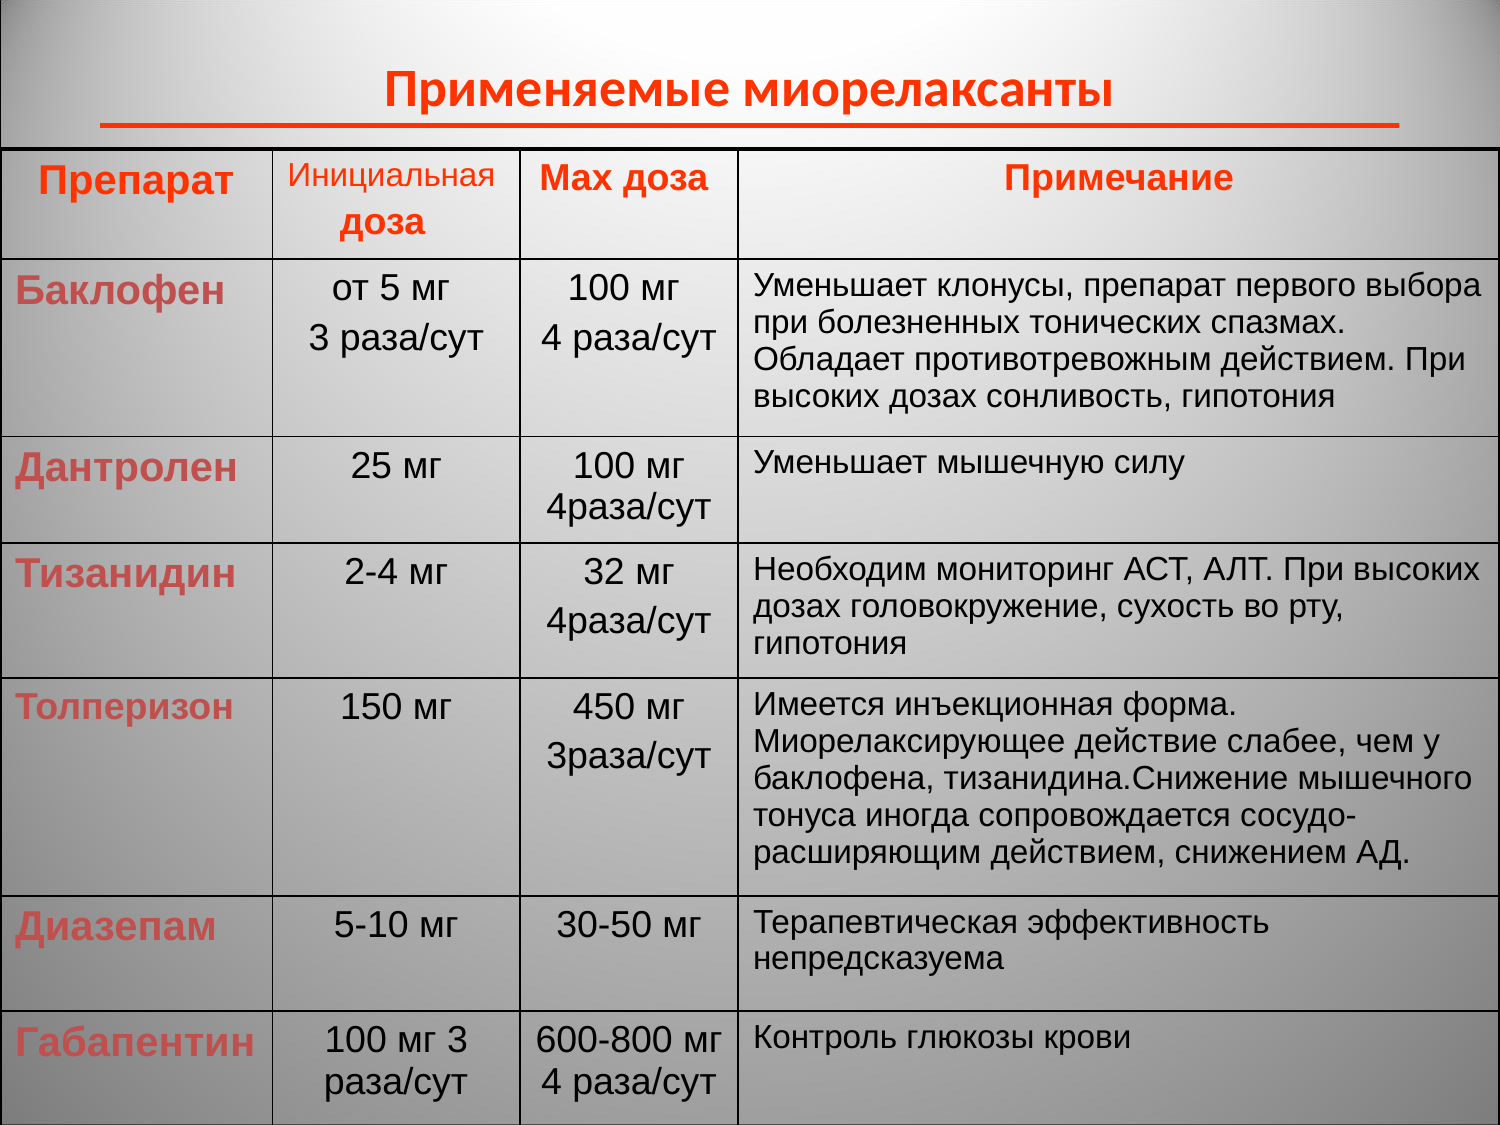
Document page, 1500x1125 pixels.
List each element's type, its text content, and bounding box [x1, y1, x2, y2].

table_cell Контроль глюкозы крови [739, 1012, 1498, 1125]
table_cell Уменьшает клонусы, препарат первого выбора при болезненных тонических спазмах. Обладает противотревожным действием. При высоких дозах сонливость, гипотония [739, 260, 1498, 436]
table_cell 25 мг [273, 437, 519, 542]
table_cell Диазепам [2, 897, 272, 1010]
table_cell 100 мг 3 раза/сут [273, 1012, 519, 1125]
table_cell 30-50 мг [521, 897, 737, 1010]
table_header Препарат [2, 151, 272, 258]
table_cell 150 мг [273, 679, 519, 895]
table_cell 2-4 мг [273, 544, 519, 677]
table_cell 600-800 мг 4 раза/сут [521, 1012, 737, 1125]
title Применяемые миорелаксанты [74, 44, 1426, 126]
picture [0, 0, 1500, 147]
table_cell Имеется инъекционная форма. Миорелаксирующее действие слабее, чем у баклофена, тизанидина.Снижение мышечного тонуса иногда сопровождается сосудо-расширяющим действием, снижением АД. [739, 679, 1498, 895]
table_cell 5-10 мг [273, 897, 519, 1010]
table_cell от 5 мг 3 раза/сут [273, 260, 519, 436]
table_cell Необходим мониторинг АСТ, АЛТ. При высоких дозах головокружение, сухость во рту, гипотония [739, 544, 1498, 677]
table_cell Терапевтическая эффективность непредсказуема [739, 897, 1498, 1010]
table_header Мах доза [521, 151, 737, 258]
table_cell 100 мг 4раза/сут [521, 437, 737, 542]
table_cell 32 мг 4раза/сут [521, 544, 737, 677]
table_cell Уменьшает мышечную силу [739, 437, 1498, 542]
table_cell Габапентин [2, 1012, 272, 1125]
table_header Примечание [739, 151, 1498, 258]
table_cell 450 мг 3раза/сут [521, 679, 737, 895]
table_cell Баклофен [2, 260, 272, 436]
table_cell Толперизон [2, 679, 272, 895]
table_header Инициальная доза [273, 151, 519, 258]
table_cell Дантролен [2, 437, 272, 542]
table_cell 100 мг 4 раза/сут [521, 260, 737, 436]
table_cell Тизанидин [2, 544, 272, 677]
